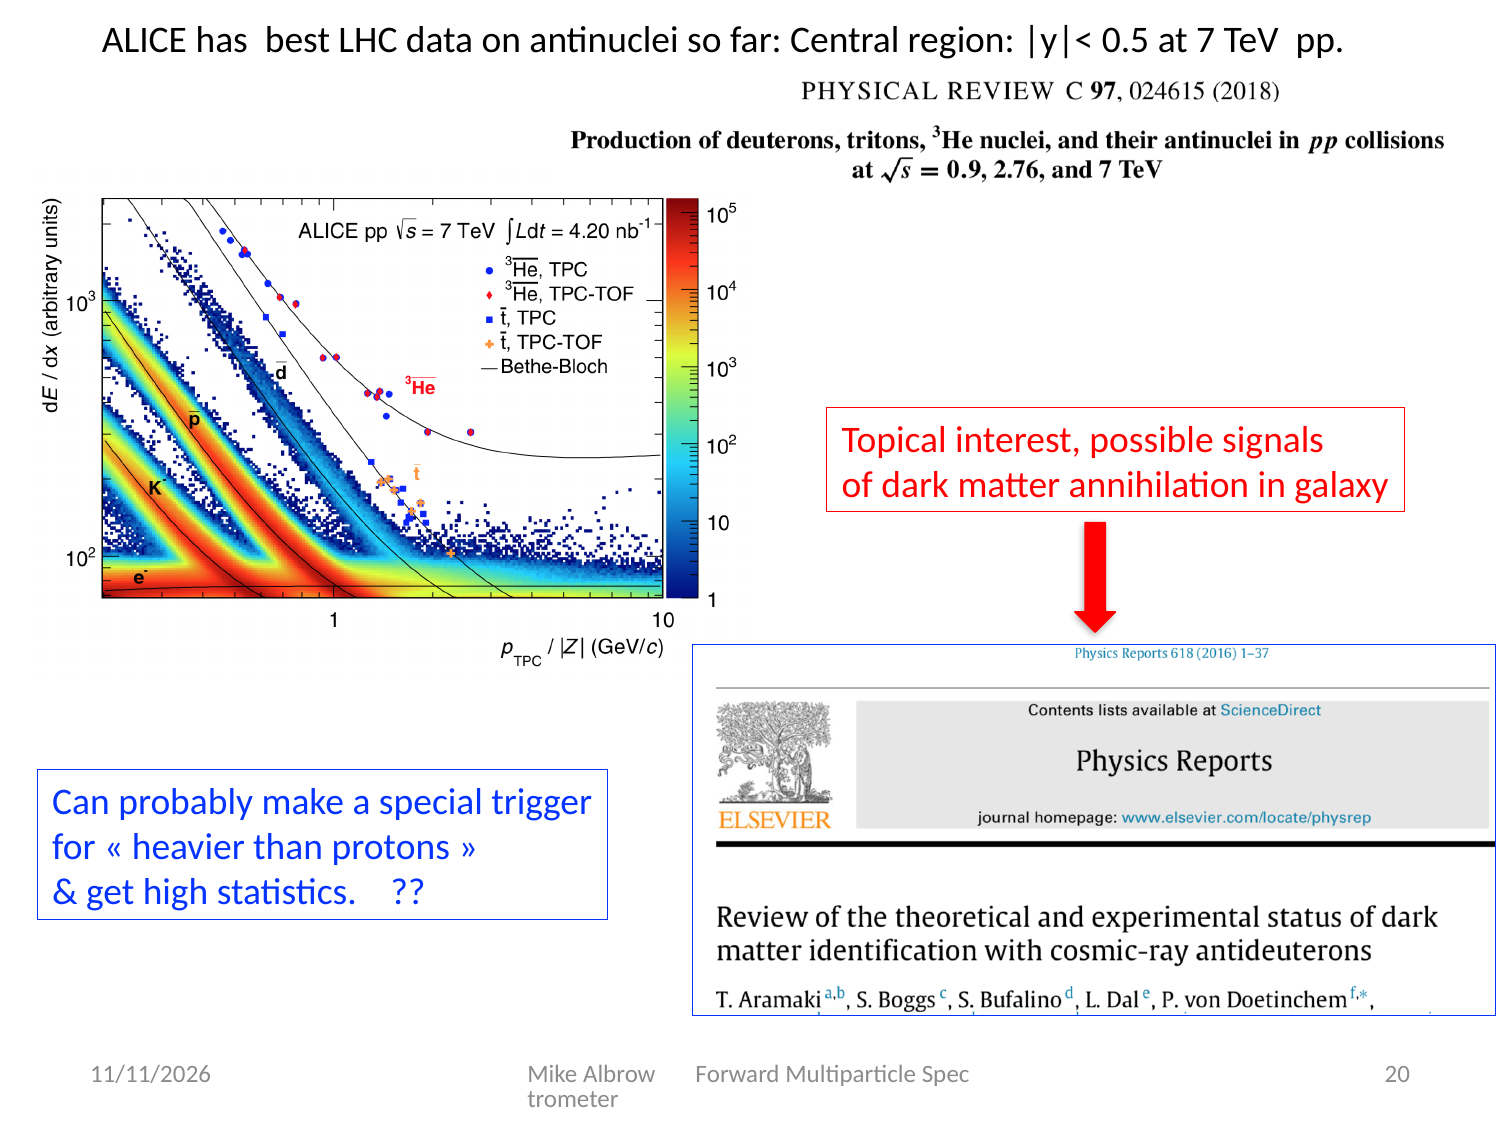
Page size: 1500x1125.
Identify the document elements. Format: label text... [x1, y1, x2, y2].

text_box Topical interest, possible signals of dark matter annihilation in galaxy [826, 407, 1405, 512]
footer Mike Albrow Forward Multiparticle Spectrometer [512, 1042, 988, 1103]
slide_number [75, 1042, 425, 1103]
picture [587, 61, 1500, 102]
slide_number 20 [1074, 1042, 1425, 1103]
text_box Can probably make a special trigger for « heavier than protons » & get high statistics. ?? [37, 769, 608, 920]
text_box [1074, 521, 1117, 633]
picture [22, 108, 1496, 1017]
